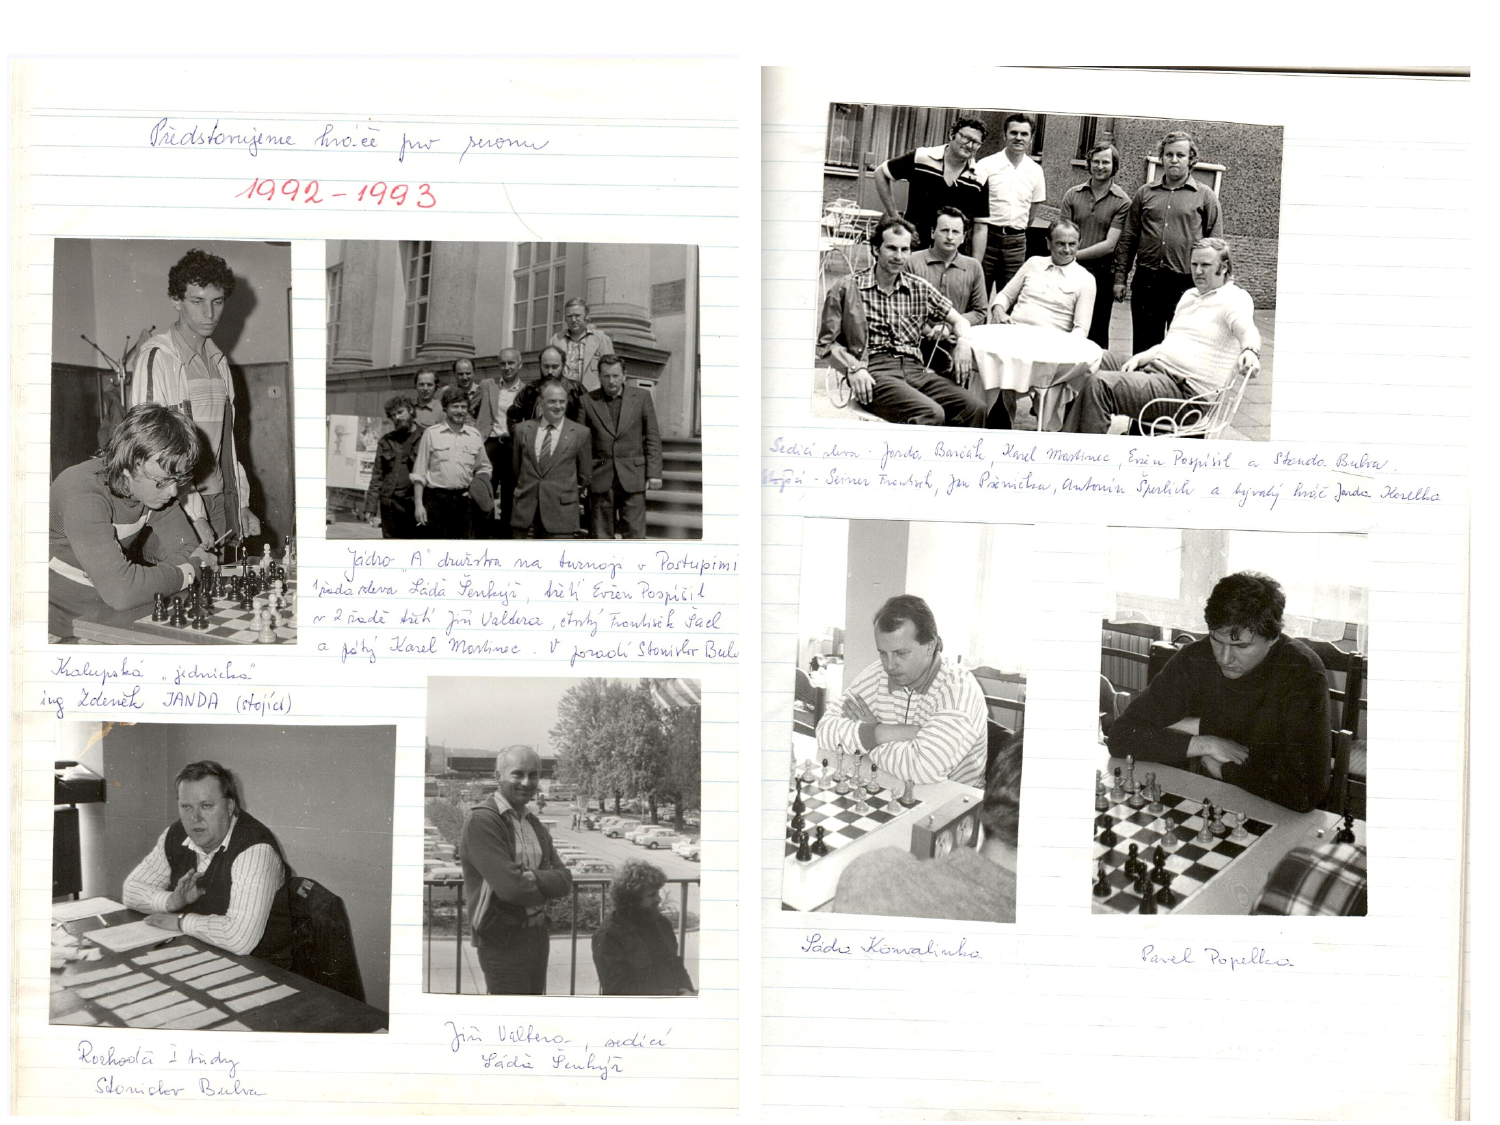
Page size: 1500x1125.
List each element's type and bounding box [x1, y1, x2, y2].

list [761, 66, 1476, 1125]
list [7, 54, 739, 1116]
